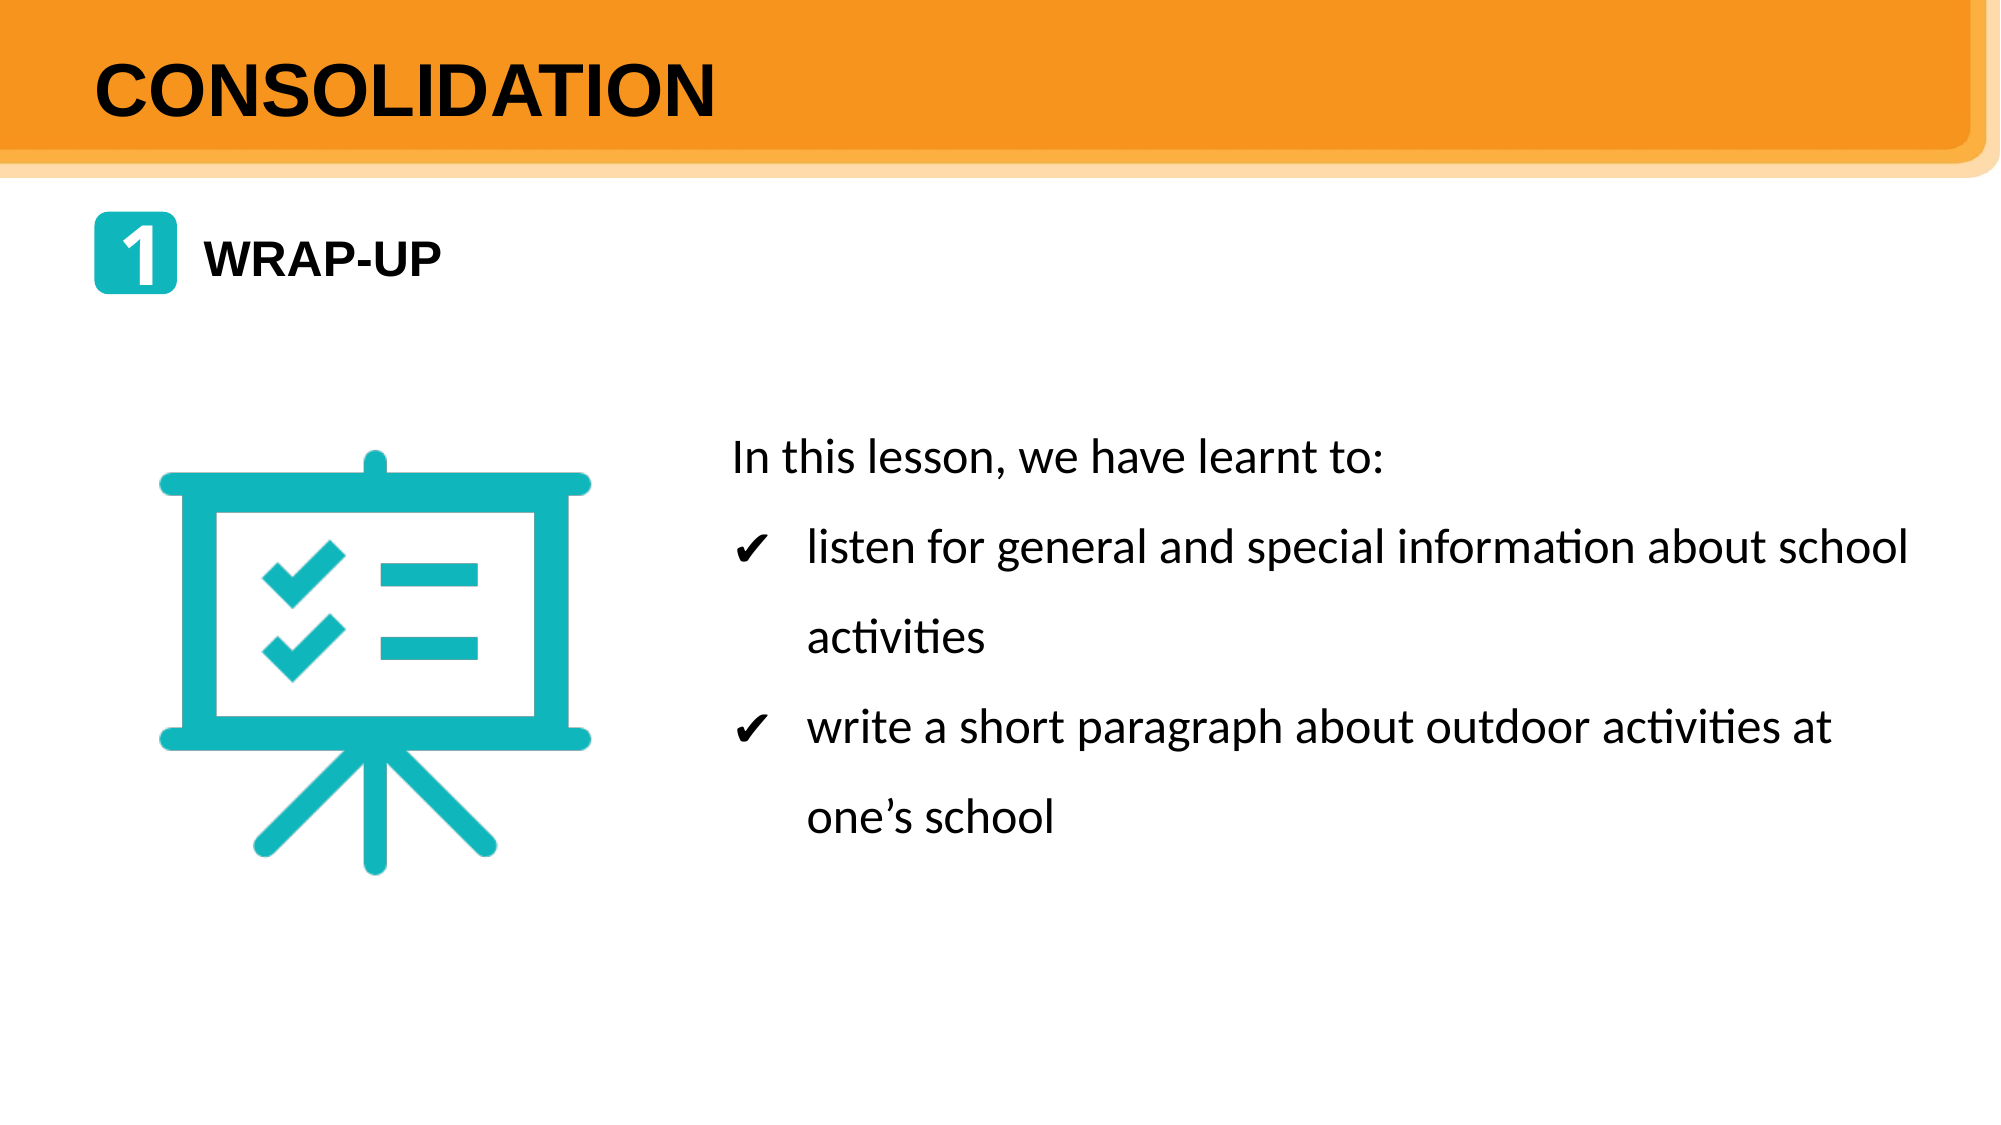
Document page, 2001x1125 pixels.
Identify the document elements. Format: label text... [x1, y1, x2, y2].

text_box [94, 212, 103, 294]
text_box 1 [103, 194, 169, 310]
text_box WRAP-UP [188, 218, 1963, 294]
picture [0, 0, 2000, 178]
text_box [169, 213, 177, 293]
text_box In this lesson, we have learnt to: listen for general and special information about school activities write a short paragraph about outdoor activities at one’s school [716, 386, 1963, 852]
picture [102, 387, 648, 933]
